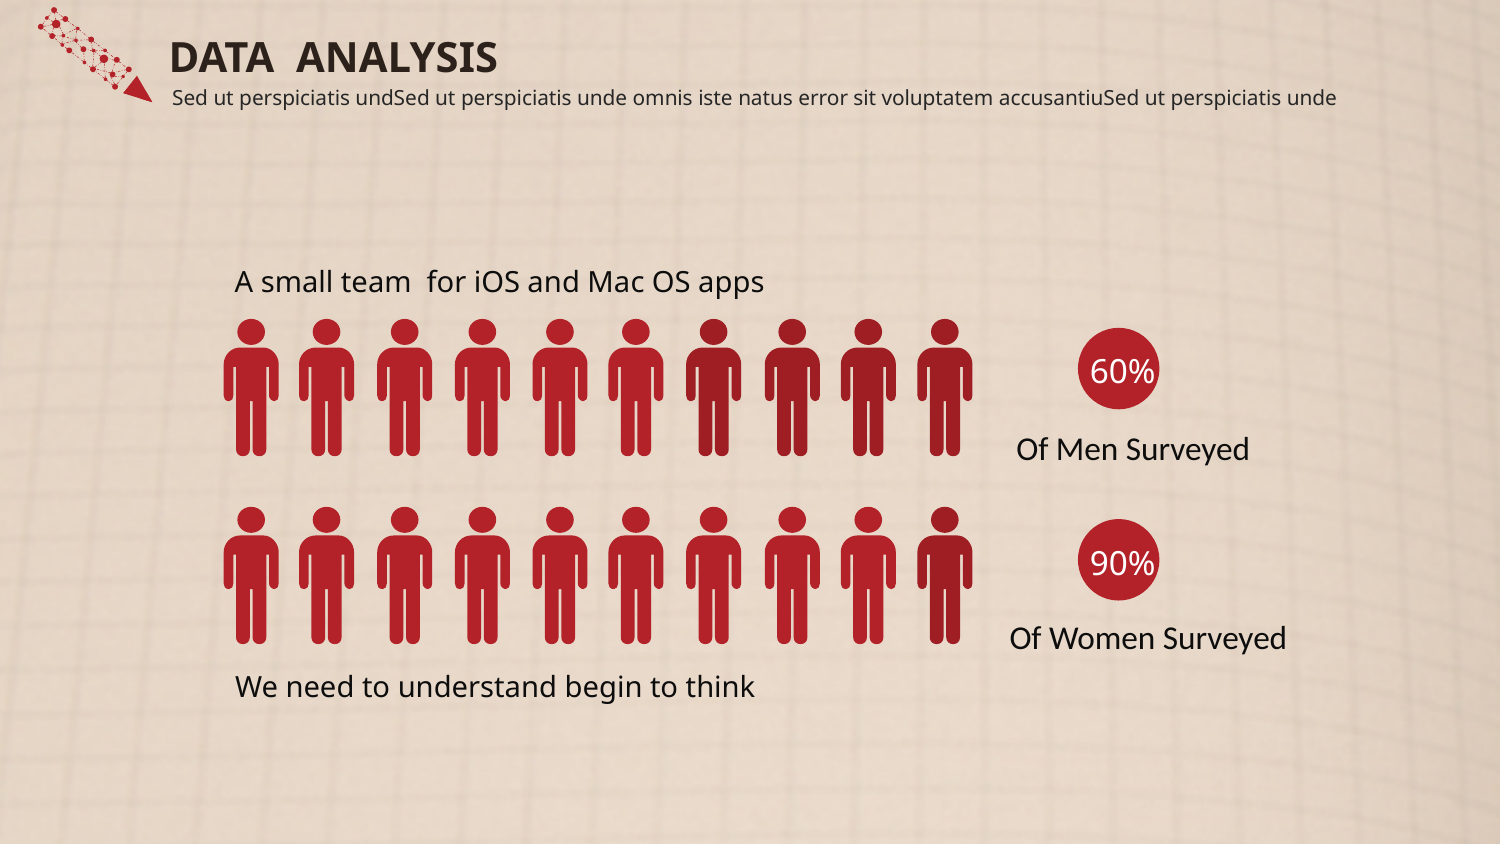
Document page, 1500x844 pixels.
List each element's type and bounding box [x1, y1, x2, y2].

text_box [223, 506, 279, 645]
text_box [454, 506, 511, 645]
text_box [298, 318, 355, 457]
text_box [764, 318, 821, 457]
text_box [1072, 518, 1173, 601]
text_box [298, 506, 355, 645]
text_box [39, 4, 154, 108]
text_box [532, 318, 588, 457]
text_box [376, 506, 433, 645]
text_box [840, 506, 897, 645]
text_box [454, 318, 511, 457]
text_box [608, 506, 664, 645]
text_box [532, 506, 588, 645]
text_box [764, 506, 821, 645]
text_box [223, 318, 279, 457]
text_box [608, 318, 664, 457]
text_box [917, 506, 973, 645]
text_box [1072, 327, 1173, 410]
text_box [840, 318, 897, 457]
text_box [685, 506, 742, 645]
text_box [917, 318, 973, 457]
picture [0, 0, 1500, 844]
text_box [685, 318, 742, 457]
text_box [376, 318, 433, 457]
